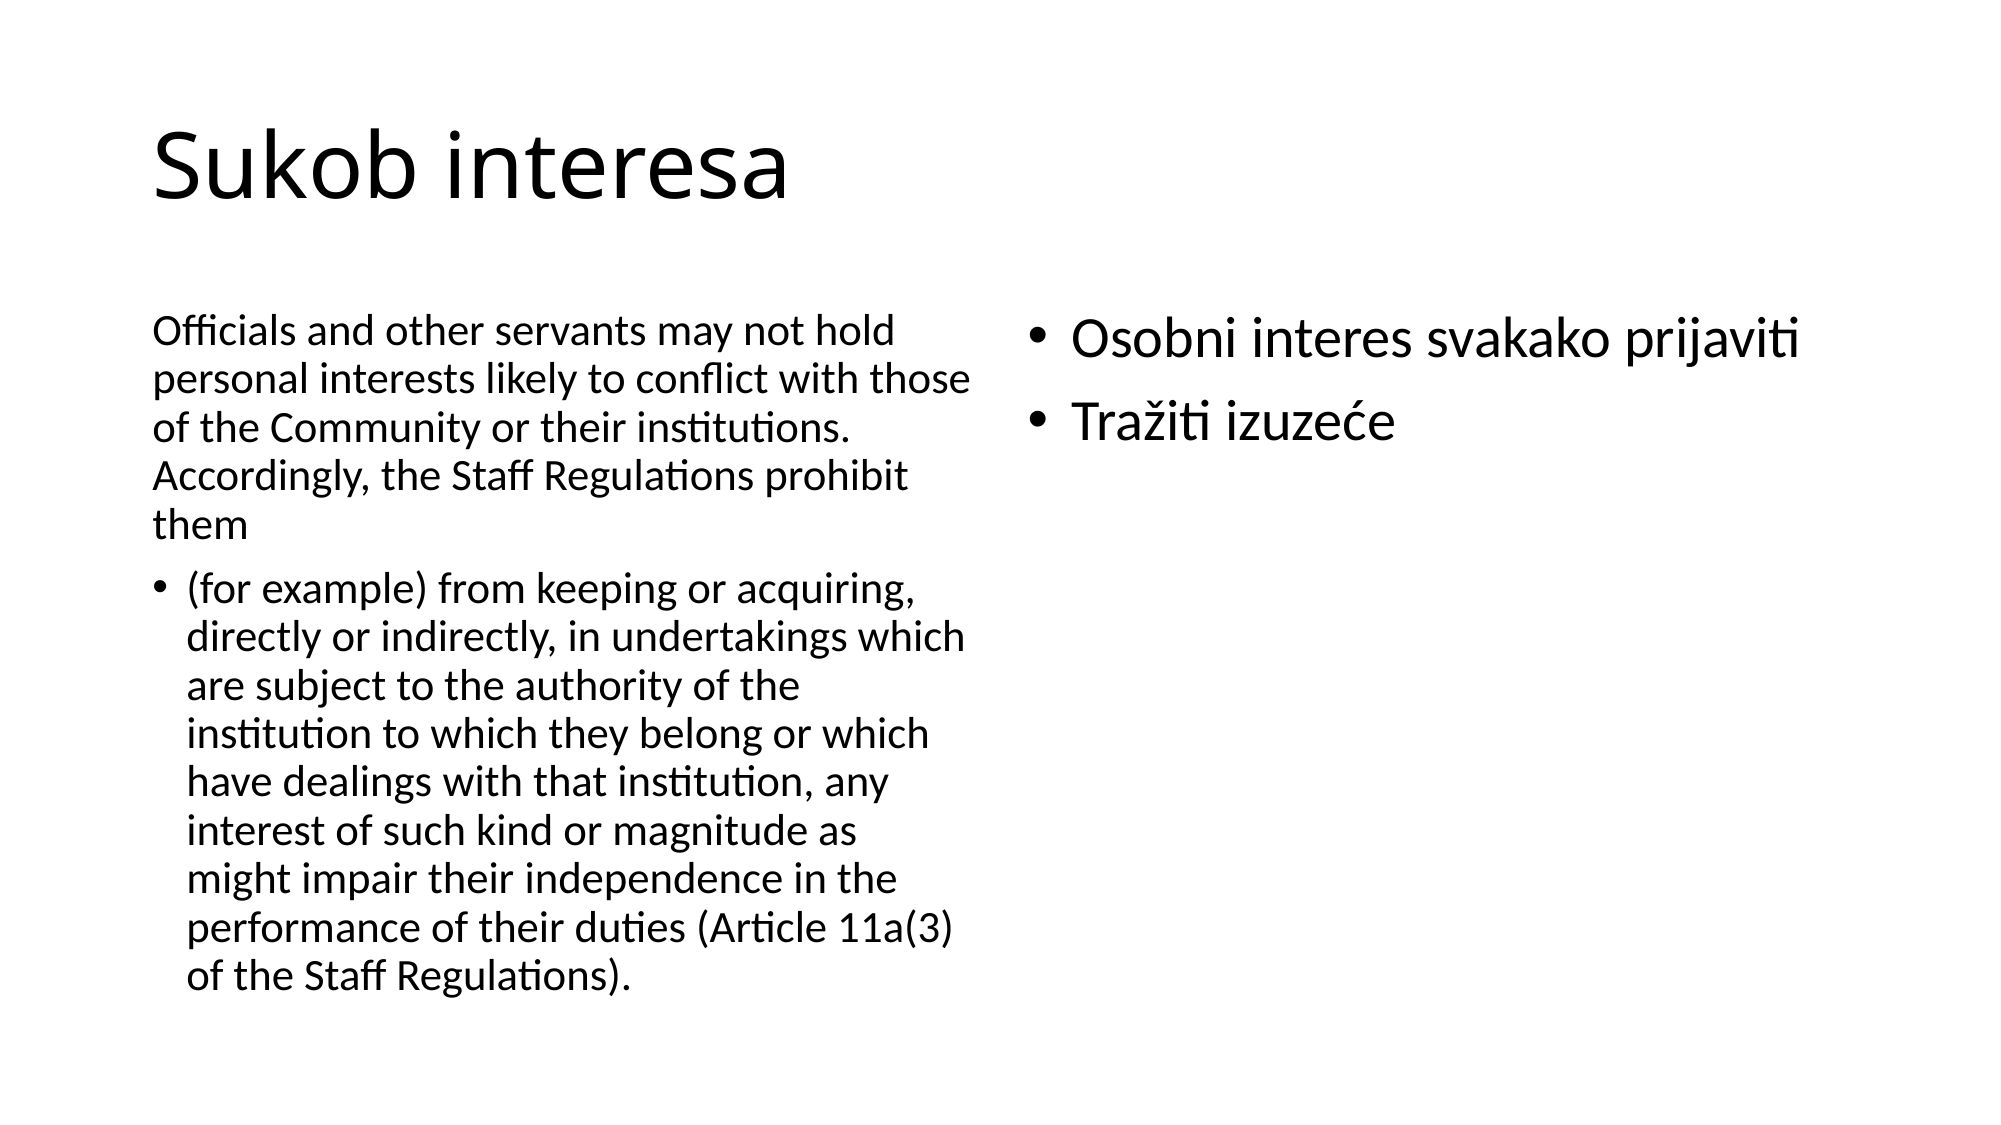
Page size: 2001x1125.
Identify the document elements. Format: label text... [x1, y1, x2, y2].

title Sukob interesa [137, 59, 1863, 278]
list Officials and other servants may not hold personal interests likely to conflict with those of the Community or their institutions. Accordingly, the Staff Regulations prohibit them (for example) from keeping or acquiring, directly or indirectly, in undertakings which are subject to the authority of the institution to which they belong or which have dealings with that institution, any interest of such kind or magnitude as might impair their independence in the performance of their duties (Article 11a(3) of the Staff Regulations). [137, 299, 988, 1014]
list Osobni interes svakako prijaviti Tražiti izuzeće [1012, 299, 1863, 1014]
